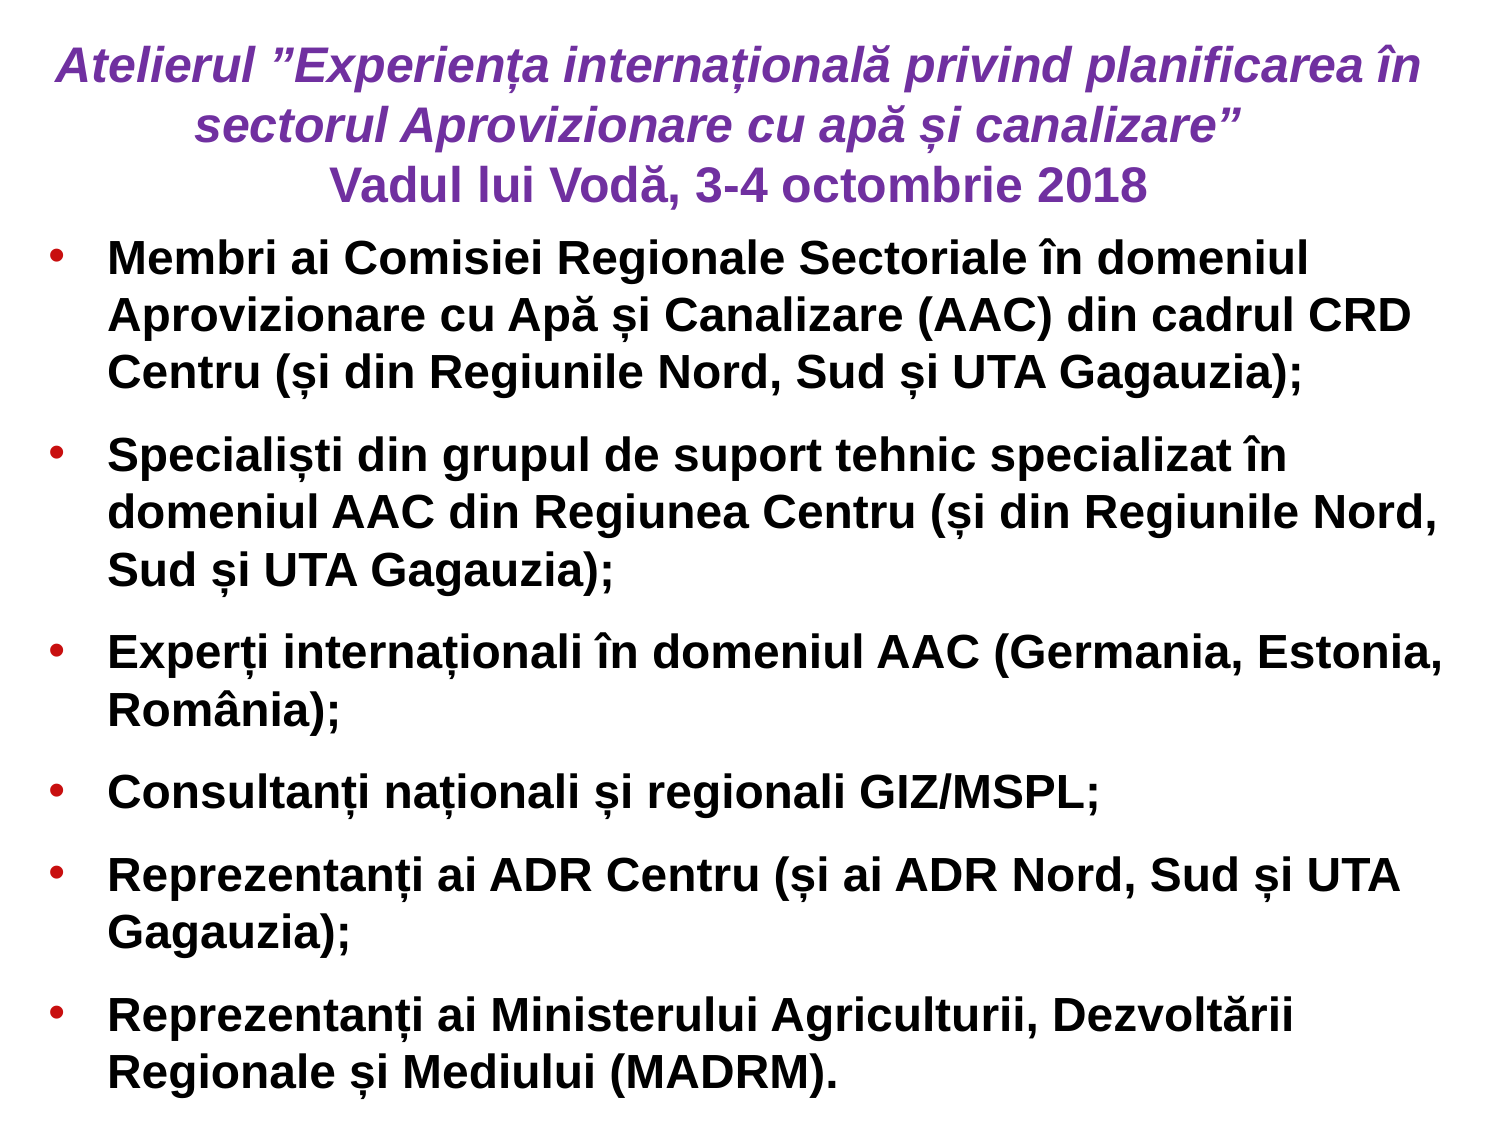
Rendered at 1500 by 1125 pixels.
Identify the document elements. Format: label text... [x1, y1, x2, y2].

title Atelierul ”Experiența internațională privind planificarea în sectorul Aprovizionare cu apă și canalizare” Vadul lui Vodă, 3-4 octombrie 2018 [26, 24, 1453, 215]
list Membri ai Comisiei Regionale Sectoriale în domeniul Aprovizionare cu Apă și Canalizare (AAC) din cadrul CRD Centru (și din Regiunile Nord, Sud și UTA Gagauzia); Specialiști din grupul de suport tehnic specializat în domeniul AAC din Regiunea Centru (și din Regiunile Nord, Sud și UTA Gagauzia); Experți internaționali în domeniul AAC (Germania, Estonia, România); Consultanți naționali și regionali GIZ/MSPL; Reprezentanți ai ADR Centru (și ai ADR Nord, Sud și UTA Gagauzia); Reprezentanți ai Ministerului Agriculturii, Dezvoltării Regionale și Mediului (MADRM). [33, 218, 1472, 1072]
